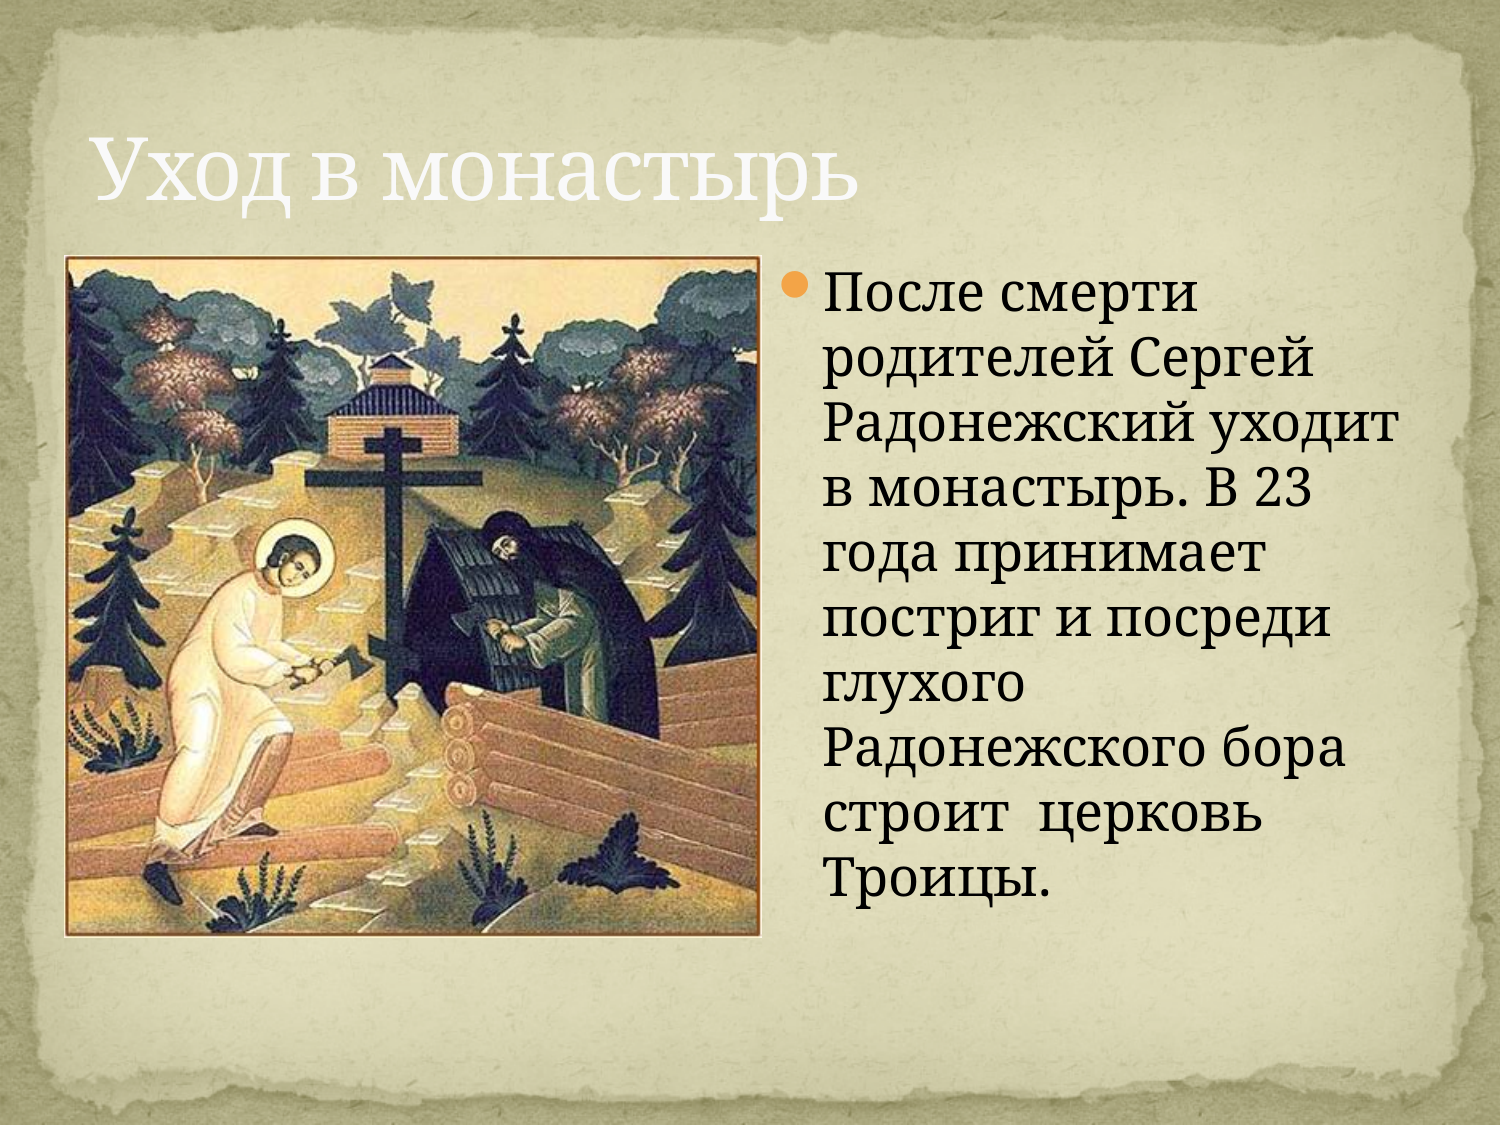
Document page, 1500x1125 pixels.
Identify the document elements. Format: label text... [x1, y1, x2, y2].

picture [64, 255, 762, 938]
title Уход в монастырь [74, 24, 1425, 225]
list После смерти родителей Сергей Радонежский уходит в монастырь. В 23 года принимает постриг и посреди глухого Радонежского бора строит церковь Троицы. [762, 249, 1429, 1001]
